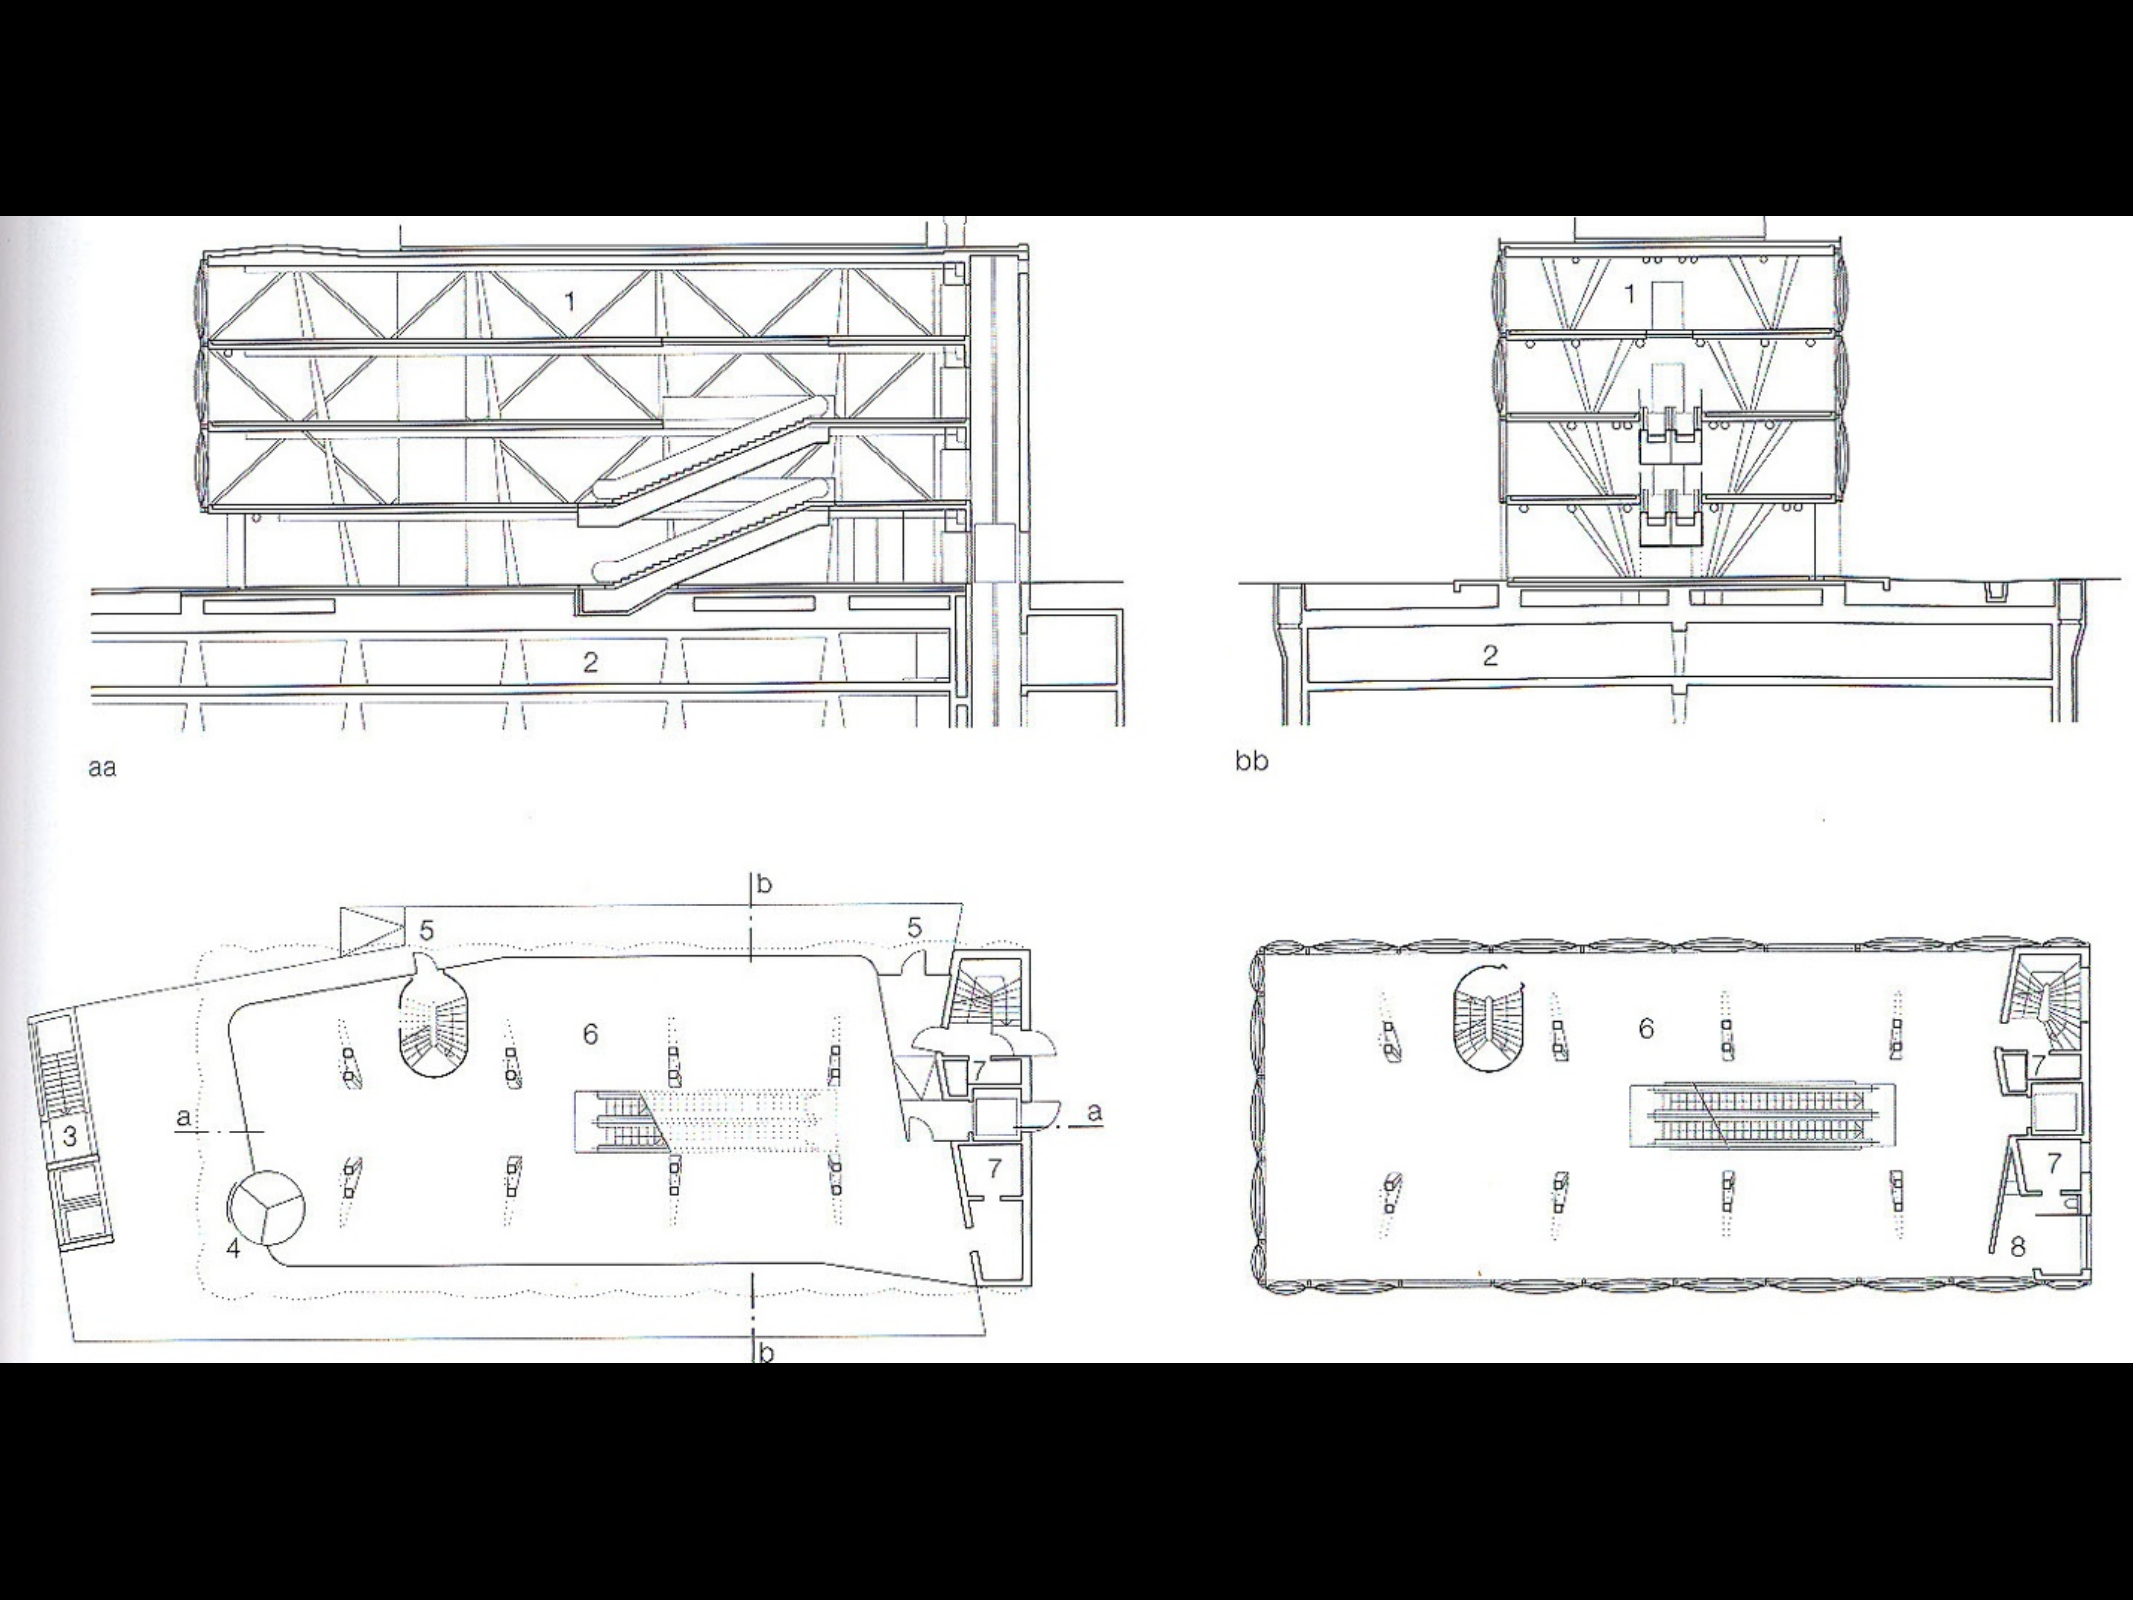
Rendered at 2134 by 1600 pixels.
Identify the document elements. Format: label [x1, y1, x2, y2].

picture [0, 216, 2134, 1363]
